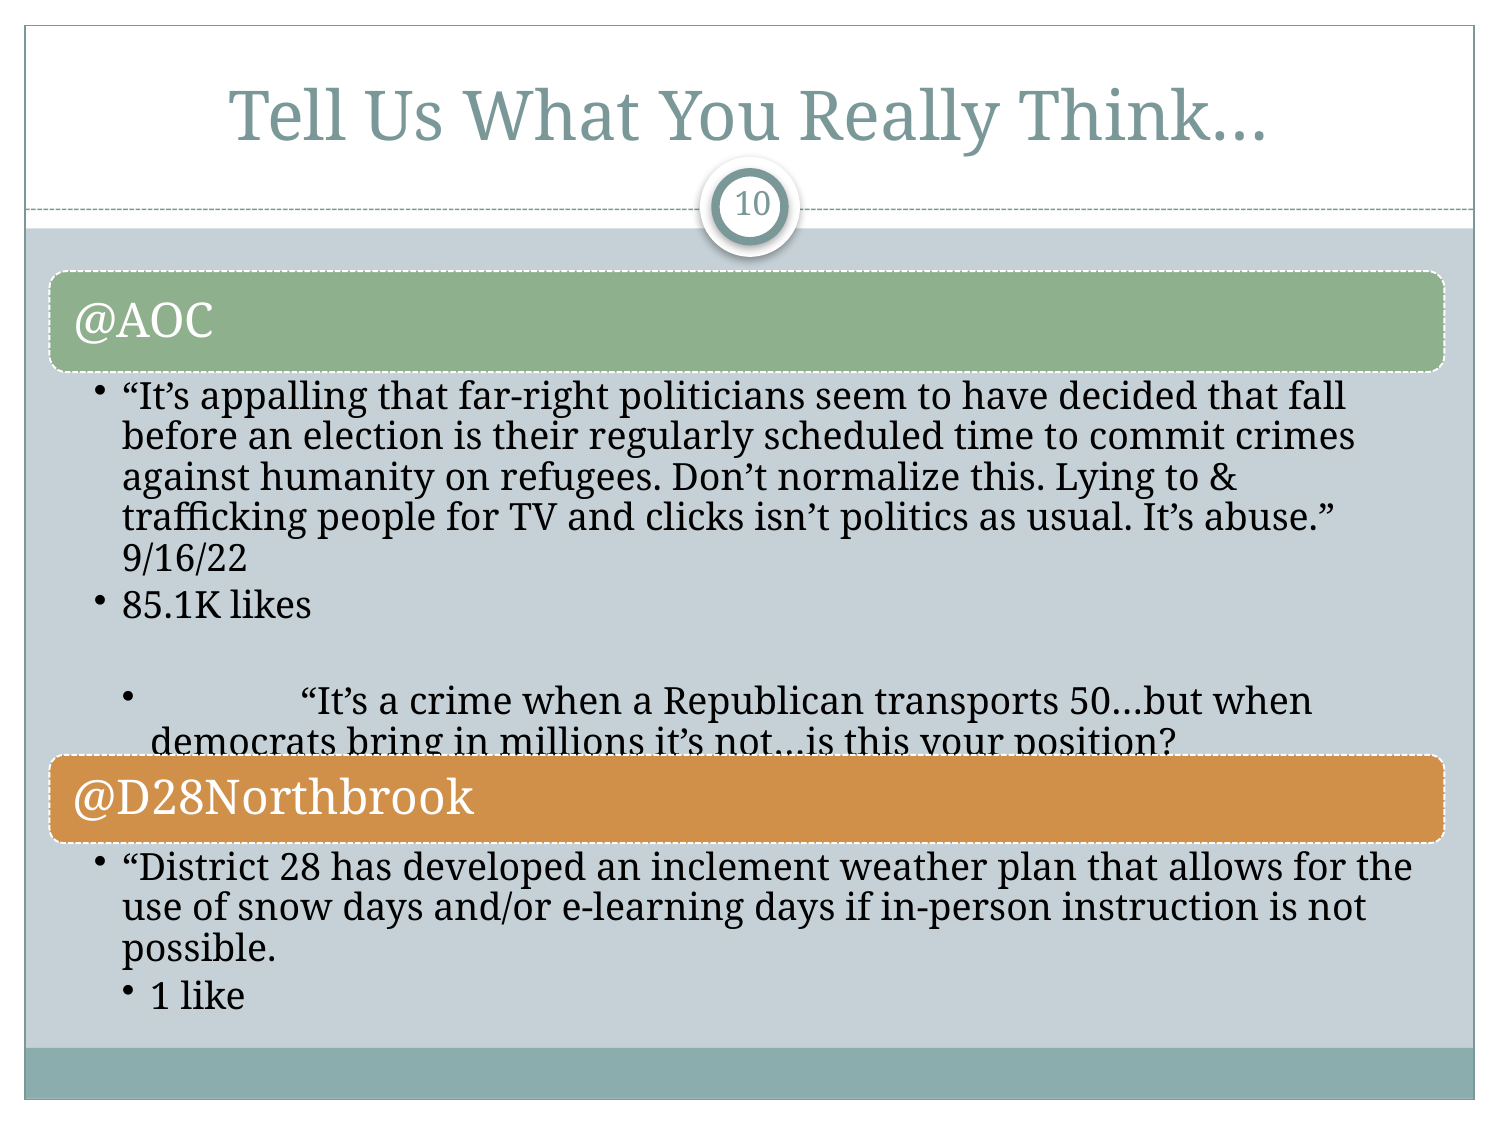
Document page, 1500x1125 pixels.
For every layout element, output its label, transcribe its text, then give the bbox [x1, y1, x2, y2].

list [49, 250, 1445, 1001]
title Tell Us What You Really Think… [49, 37, 1450, 162]
slide_number 10 [715, 168, 791, 241]
